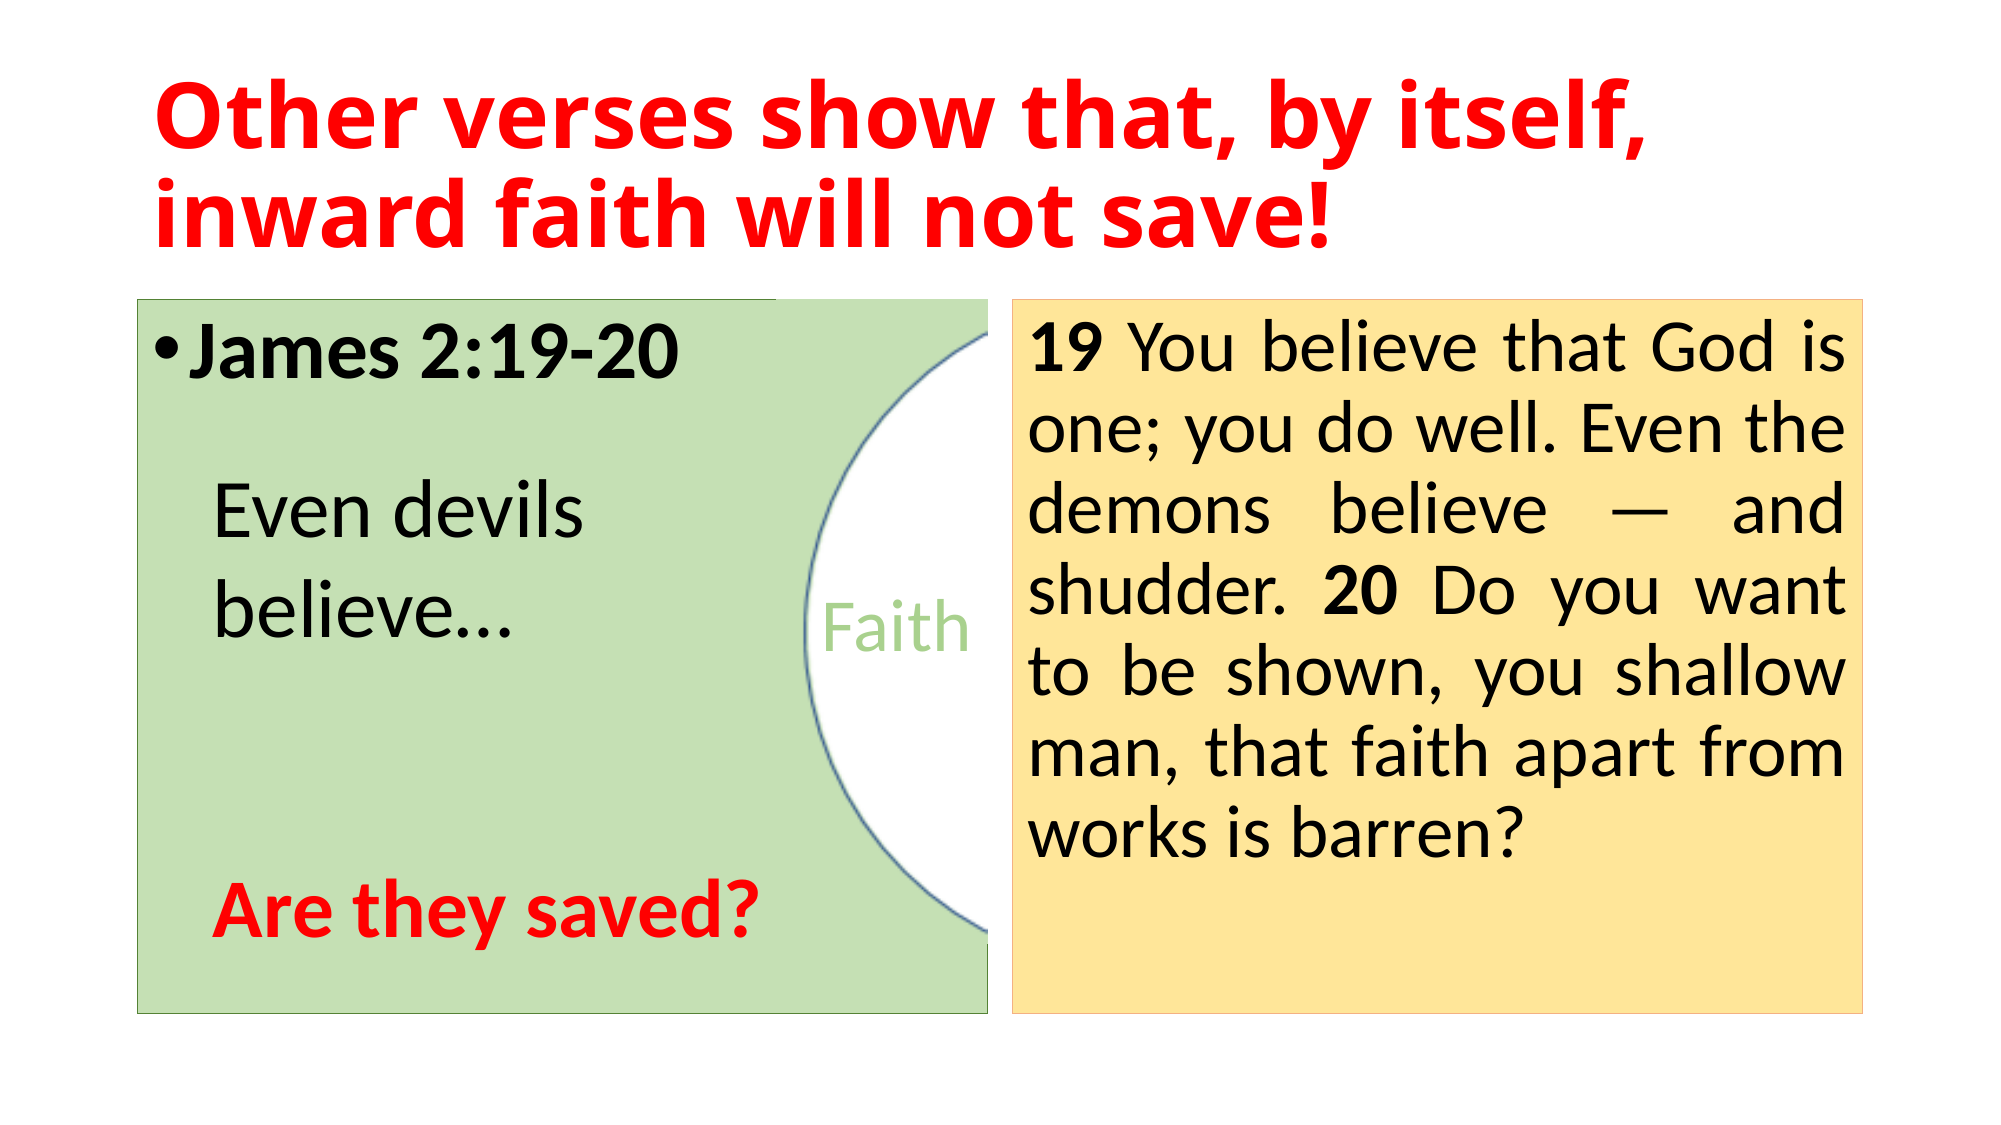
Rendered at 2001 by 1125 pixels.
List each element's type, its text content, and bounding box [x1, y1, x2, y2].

list James 2:19-20 [137, 299, 988, 1014]
list 19 You believe that God is one; you do well. Even the demons believe — and shudder. 20 Do you want to be shown, you shallow man, that faith apart from works is barren? [1012, 299, 1863, 1014]
text_box Even devils believe… Are they saved? [198, 446, 778, 962]
title Other verses show that, by itself, inward faith will not save! [137, 59, 1863, 278]
picture [776, 299, 988, 944]
